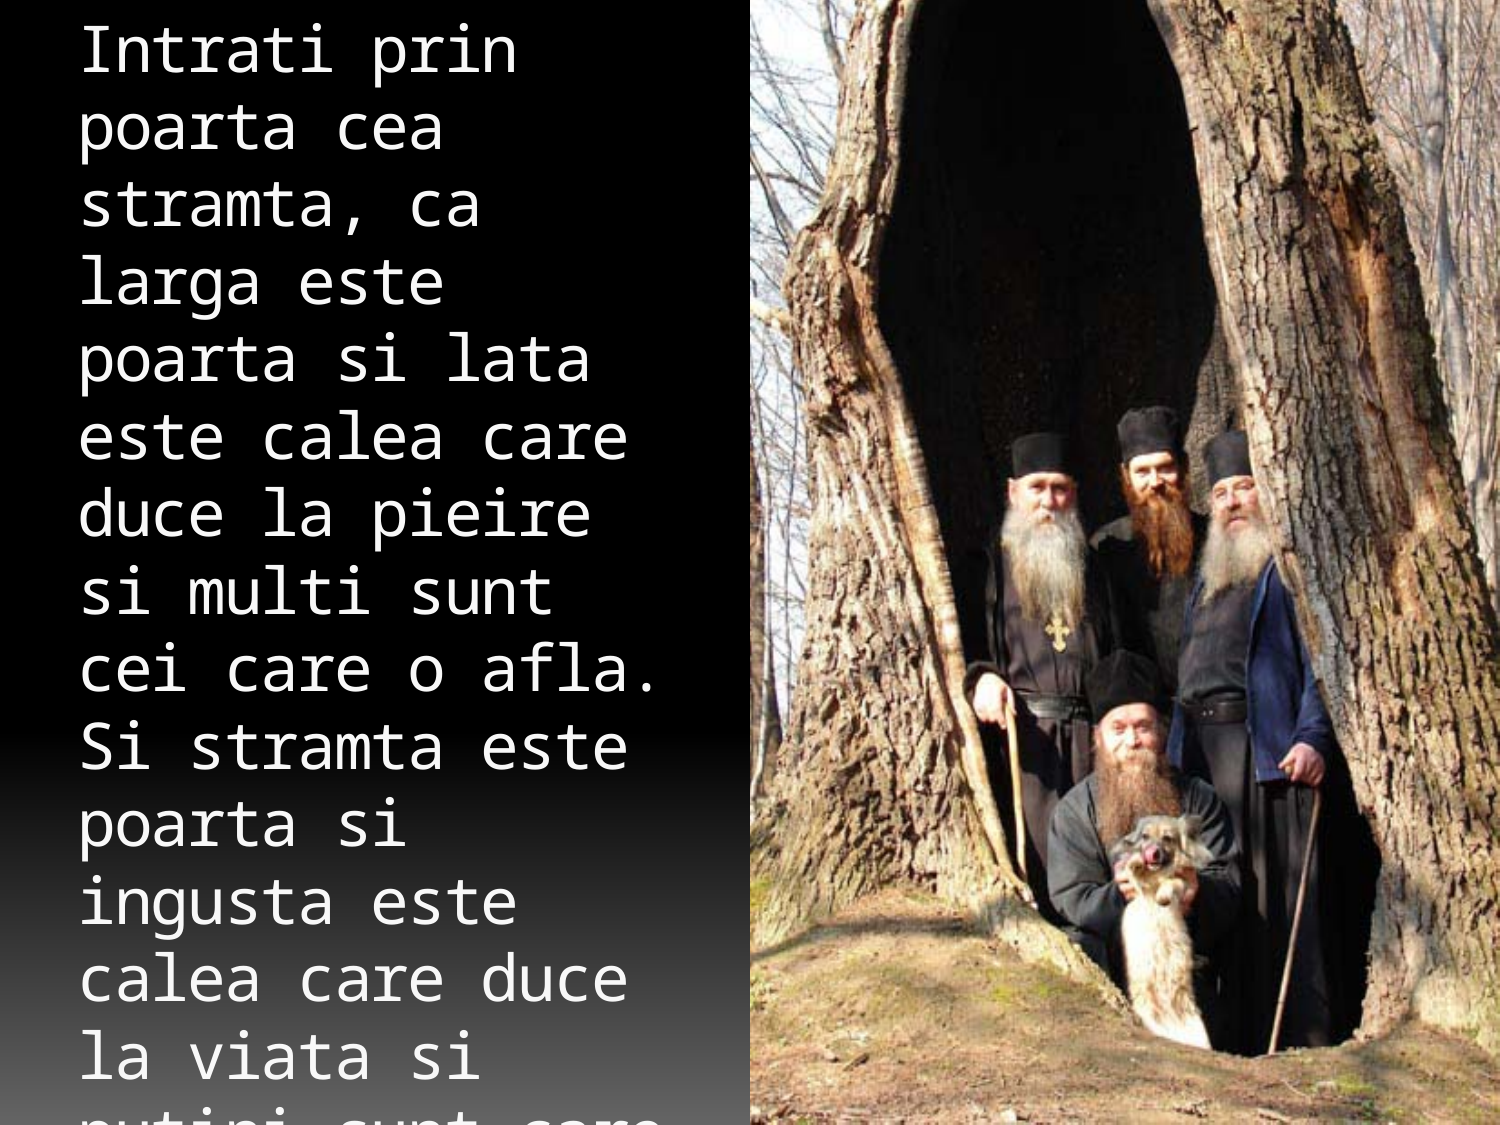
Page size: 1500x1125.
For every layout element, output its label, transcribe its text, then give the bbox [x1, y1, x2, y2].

text_box Intrati prin poarta cea stramta, ca larga este poarta si lata este calea care duce la pieire si multi sunt cei care o afla. Si stramta este poarta si ingusta este calea care duce la viata si putini sunt care o afla. [62, 0, 713, 1013]
picture [749, 0, 1500, 1125]
